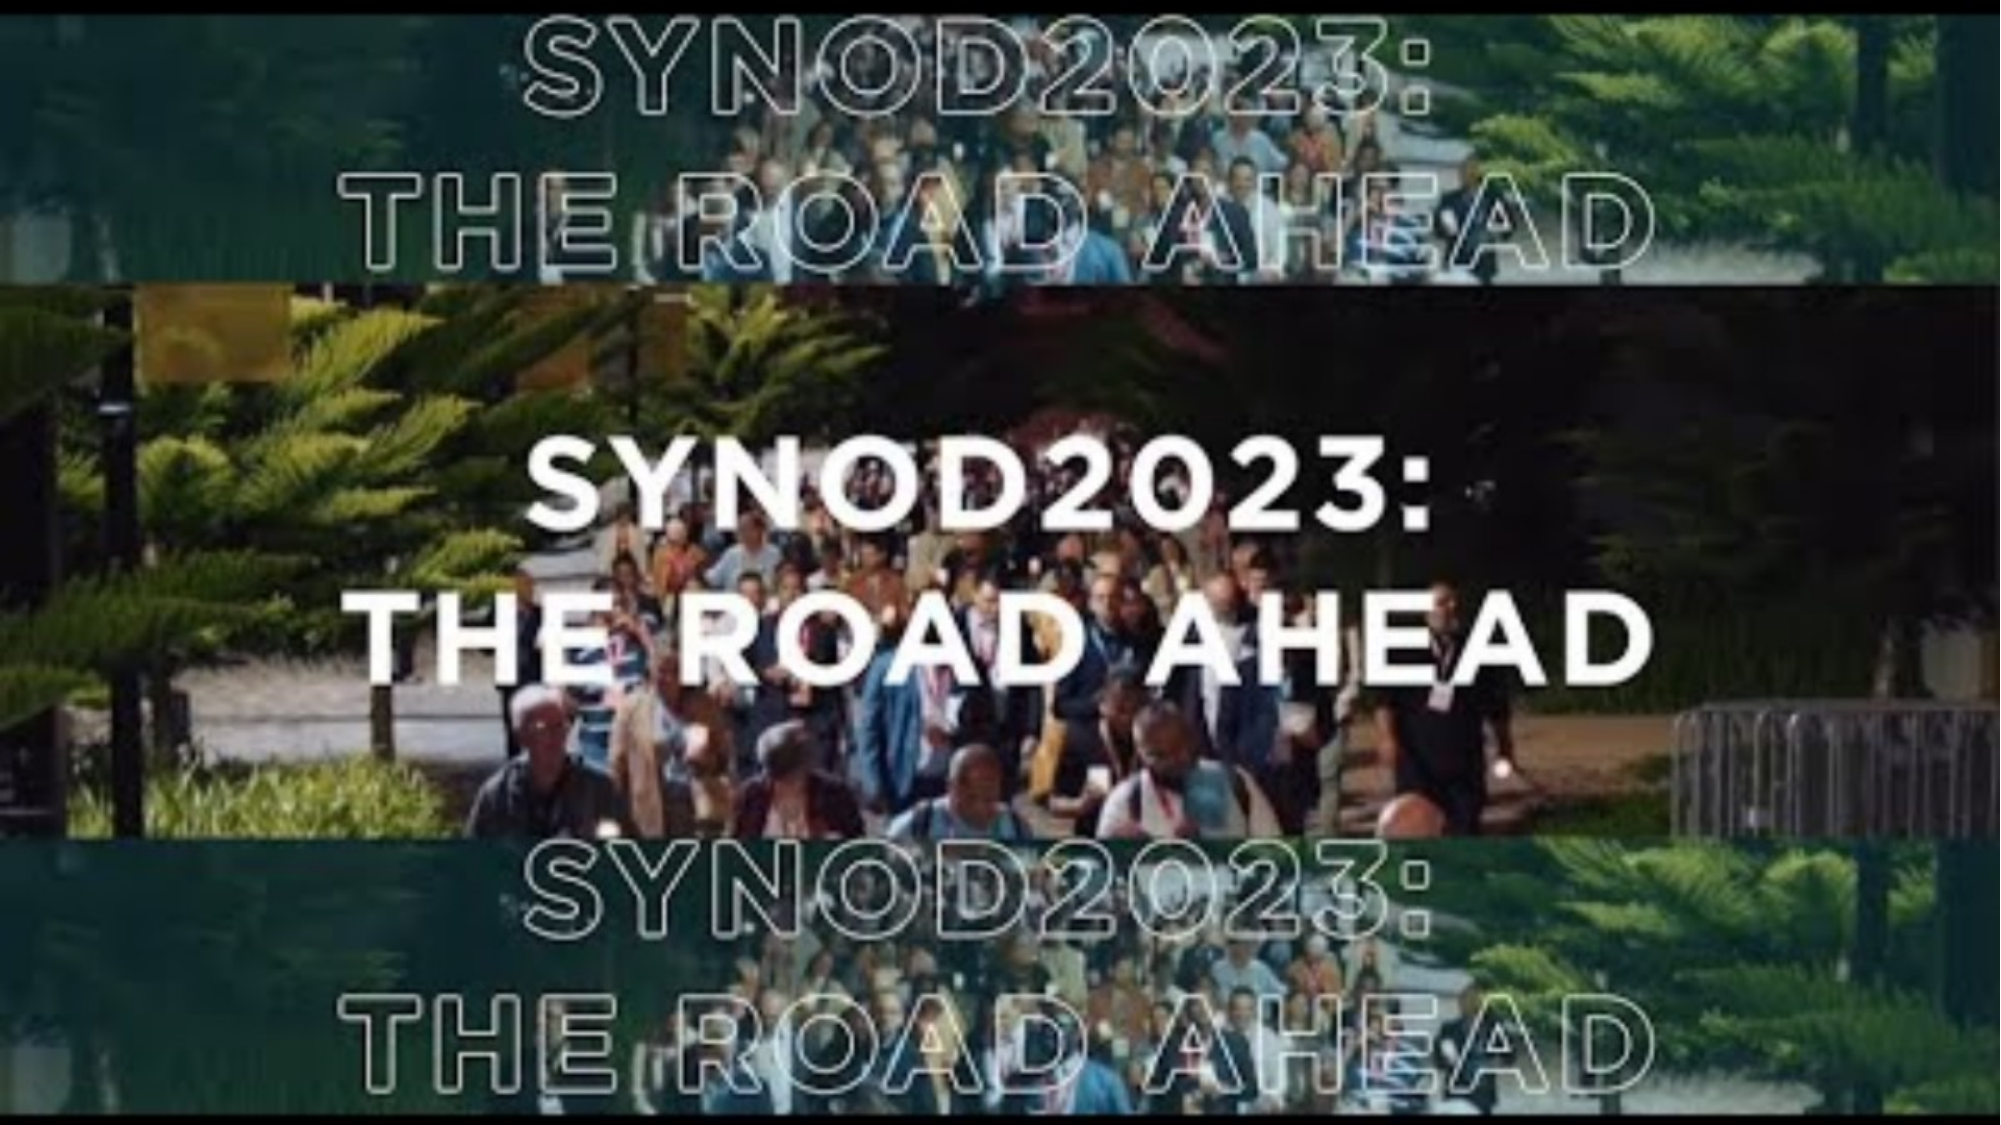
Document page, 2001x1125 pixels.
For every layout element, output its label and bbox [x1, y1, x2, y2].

text_box [0, 0, 2000, 1125]
